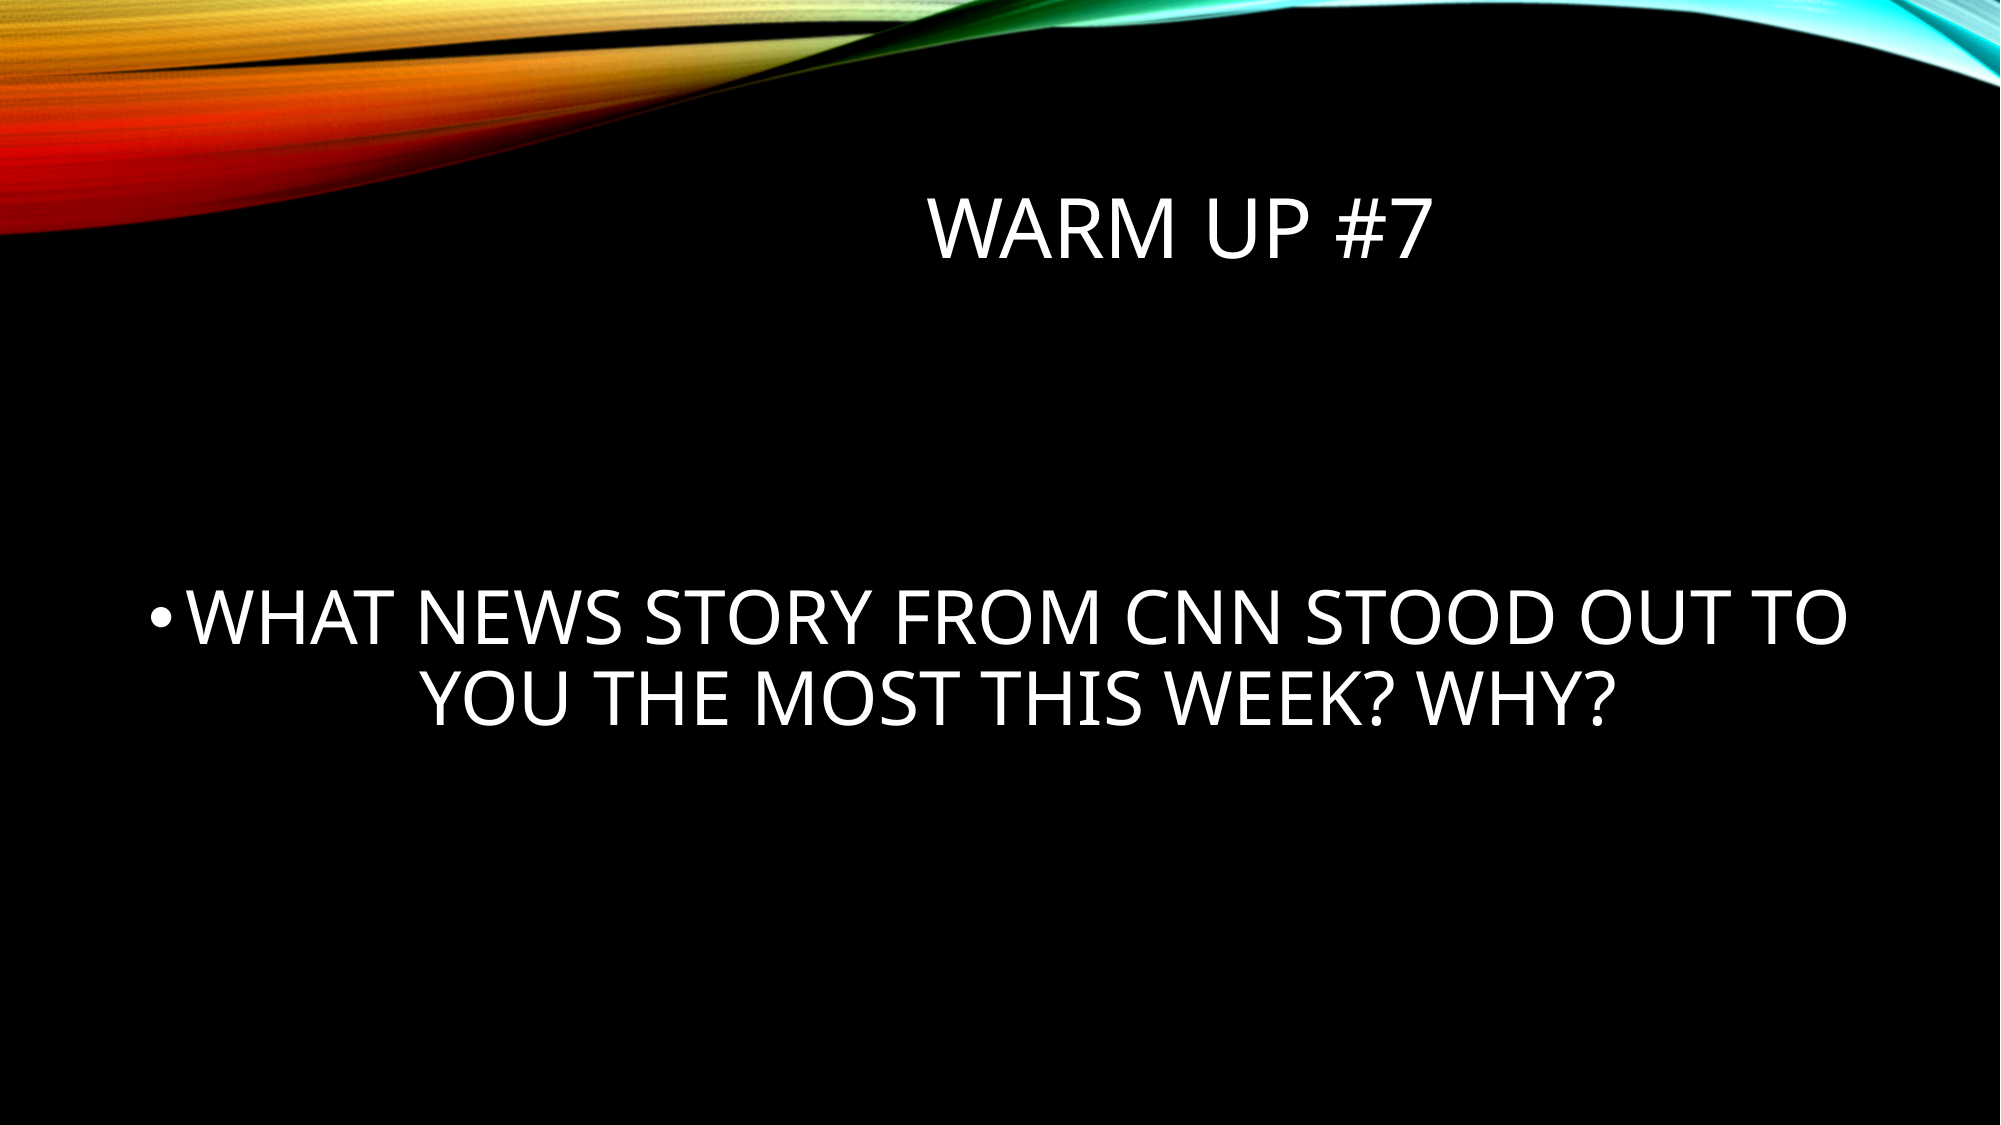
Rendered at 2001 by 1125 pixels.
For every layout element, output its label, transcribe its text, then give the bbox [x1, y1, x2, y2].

picture [0, 0, 2000, 237]
list WHAT NEWS STORY FROM CNN STOOD OUT TO YOU THE MOST THIS WEEK? WHY? [112, 360, 1888, 1021]
title WARM UP #7 [474, 125, 1888, 338]
